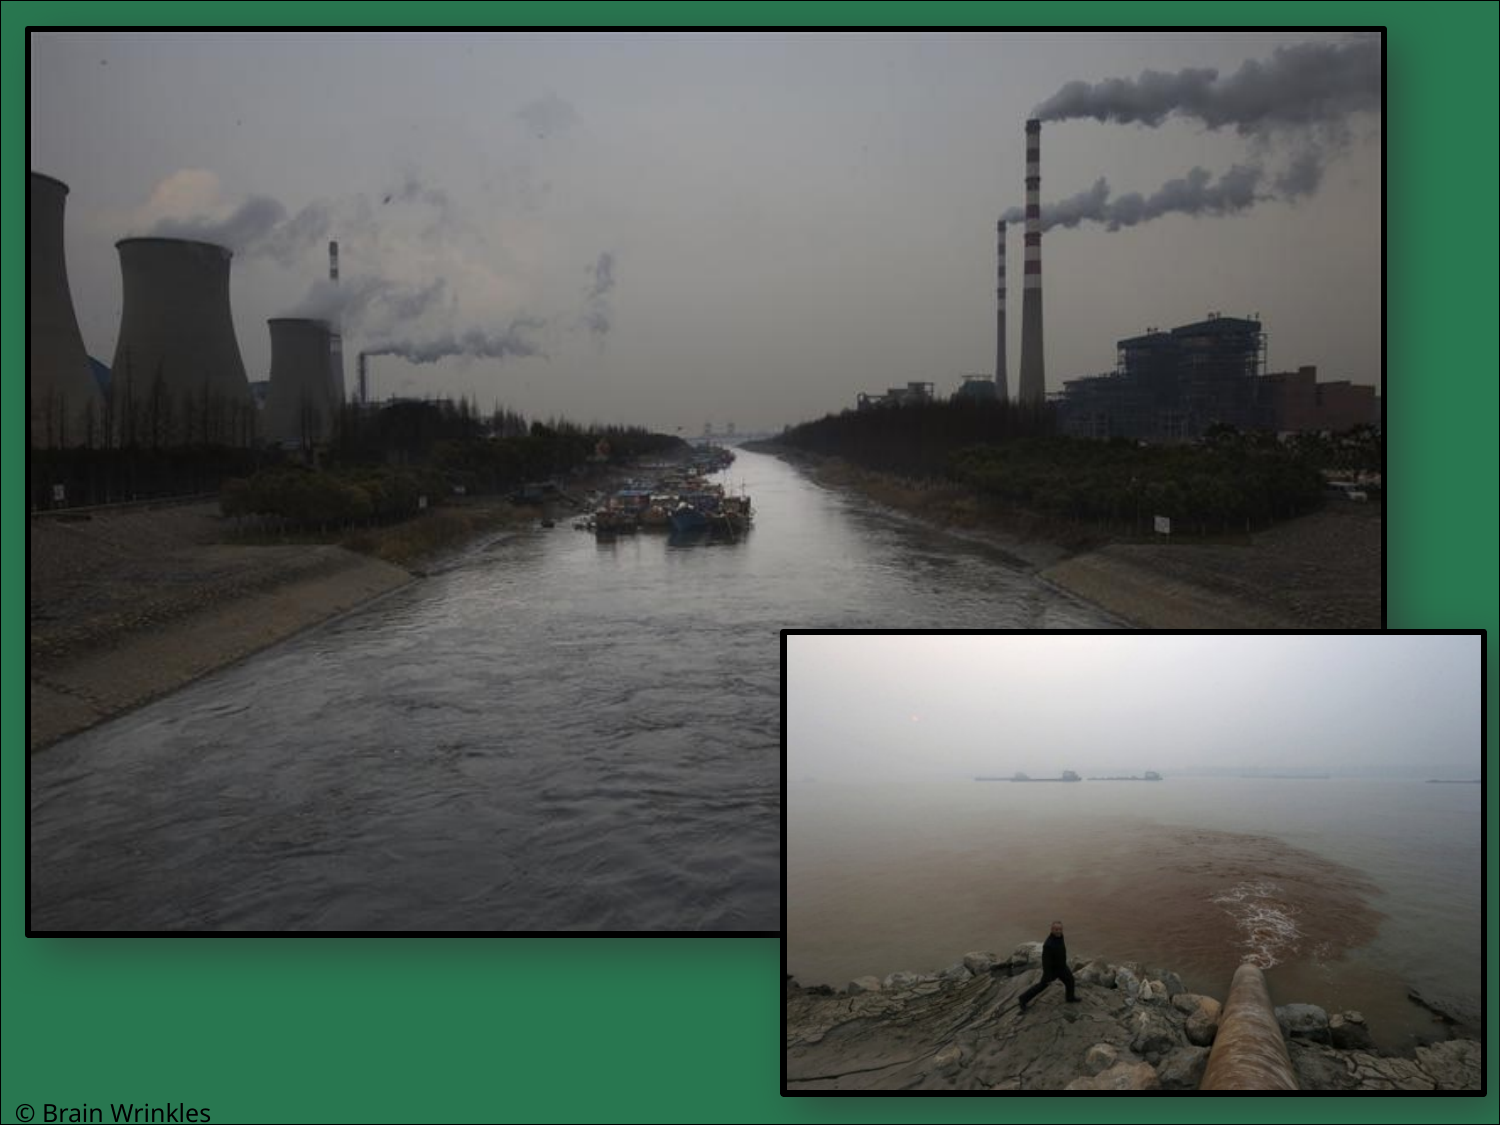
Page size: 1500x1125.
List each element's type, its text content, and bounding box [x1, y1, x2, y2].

picture [30, 31, 1481, 1091]
text_box [0, 0, 1500, 1125]
text_box © Brain Wrinkles [0, 1090, 436, 1125]
